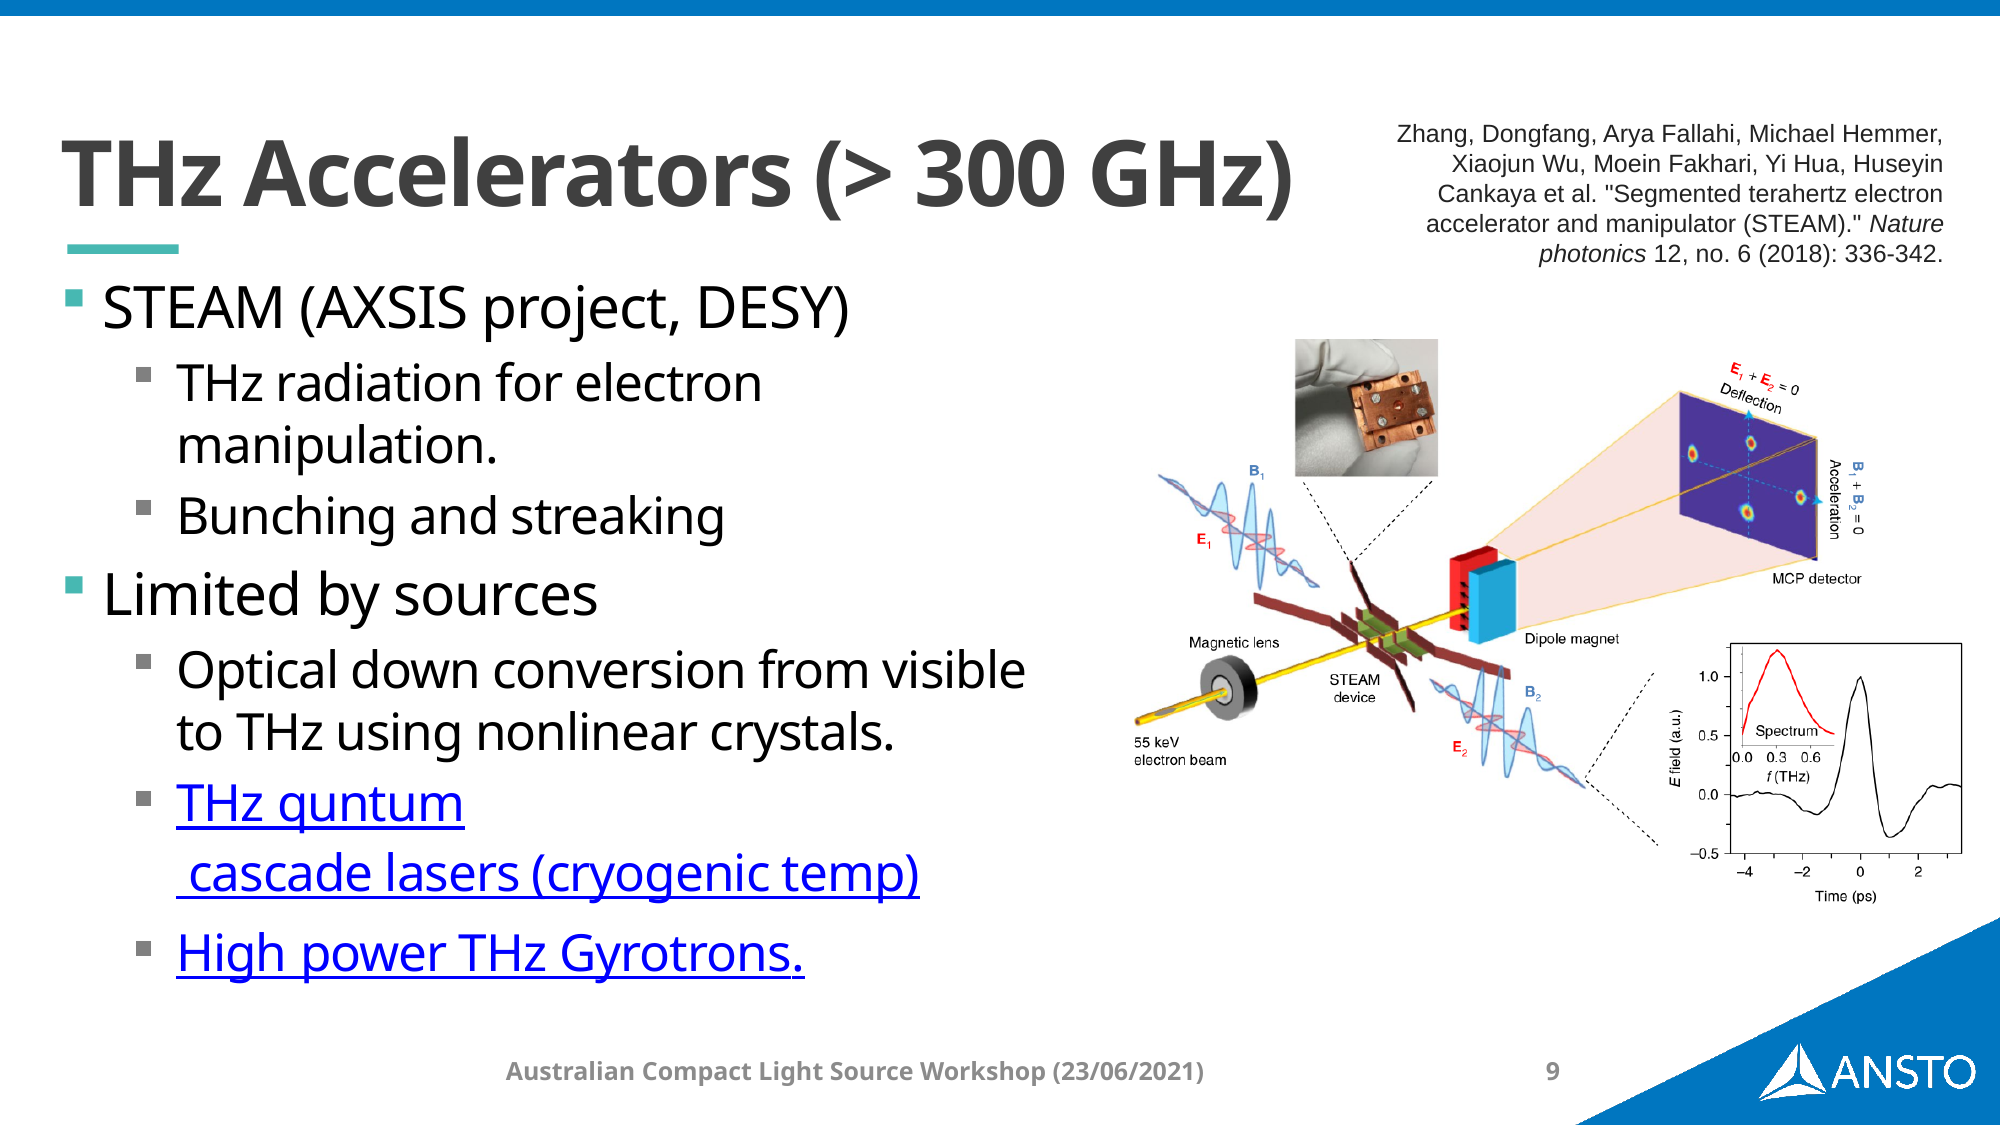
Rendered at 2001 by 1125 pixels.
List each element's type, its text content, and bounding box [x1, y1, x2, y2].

text_box Zhang, Dongfang, Arya Fallahi, Michael Hemmer, Xiaojun Wu, Moein Fakhari, Yi Hua, Huseyin Cankaya et al. "Segmented terahertz electron accelerator and manipulator (STEAM)." Nature photonics 12, no. 6 (2018): 336-342. [1346, 110, 1960, 275]
title THz Accelerators (> 300 GHz) [45, 45, 1900, 233]
slide_number 9 [1438, 1042, 1575, 1103]
picture [0, 0, 2000, 16]
footer Australian Compact Light Source Workshop (23/06/2021) [286, 1042, 1425, 1103]
list STEAM (AXSIS project, DESY) THz radiation for electron manipulation. Bunching and streaking Limited by sources Optical down conversion from visible to THz using nonlinear crystals. THz quntum cascade lasers (cryogenic temp) High power THz Gyrotrons. [45, 262, 1075, 1005]
picture [1092, 321, 2001, 907]
picture [1575, 917, 2000, 1125]
